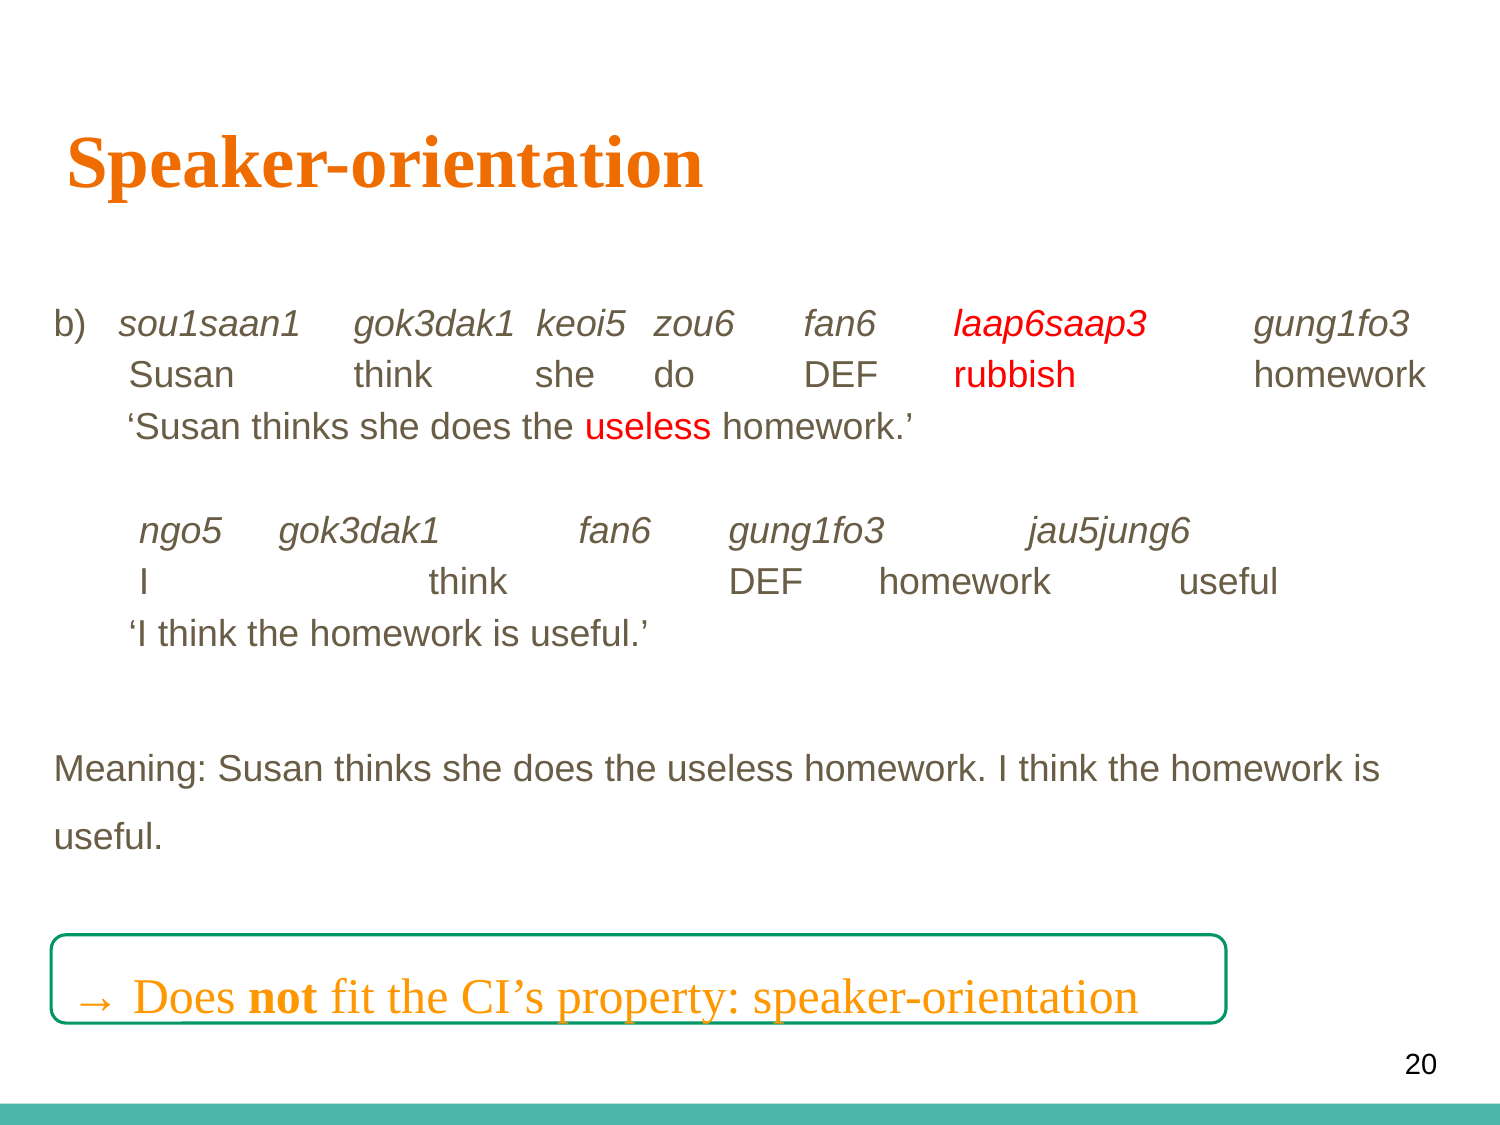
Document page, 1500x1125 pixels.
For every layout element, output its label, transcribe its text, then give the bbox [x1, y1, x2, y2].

title Speaker-orientation [51, 97, 1449, 252]
list b) sou1saan1 gok3dak1 keoi5 zou6 fan6 laap6saap3 gung1fo3 Susan think she do DEF rubbish homework ‘Susan thinks she does the useless homework.’ ngo5 gok3dak1 fan6 gung1fo3 jau5jung6 I think DEF homework useful ‘I think the homework is useful.’ Meaning: Susan thinks she does the useless homework. I think the homework is useful. [38, 276, 1460, 1074]
text_box → Does not fit the CI’s property: speaker-orientation [51, 934, 1227, 1024]
slide_number 20 [1389, 1019, 1480, 1106]
